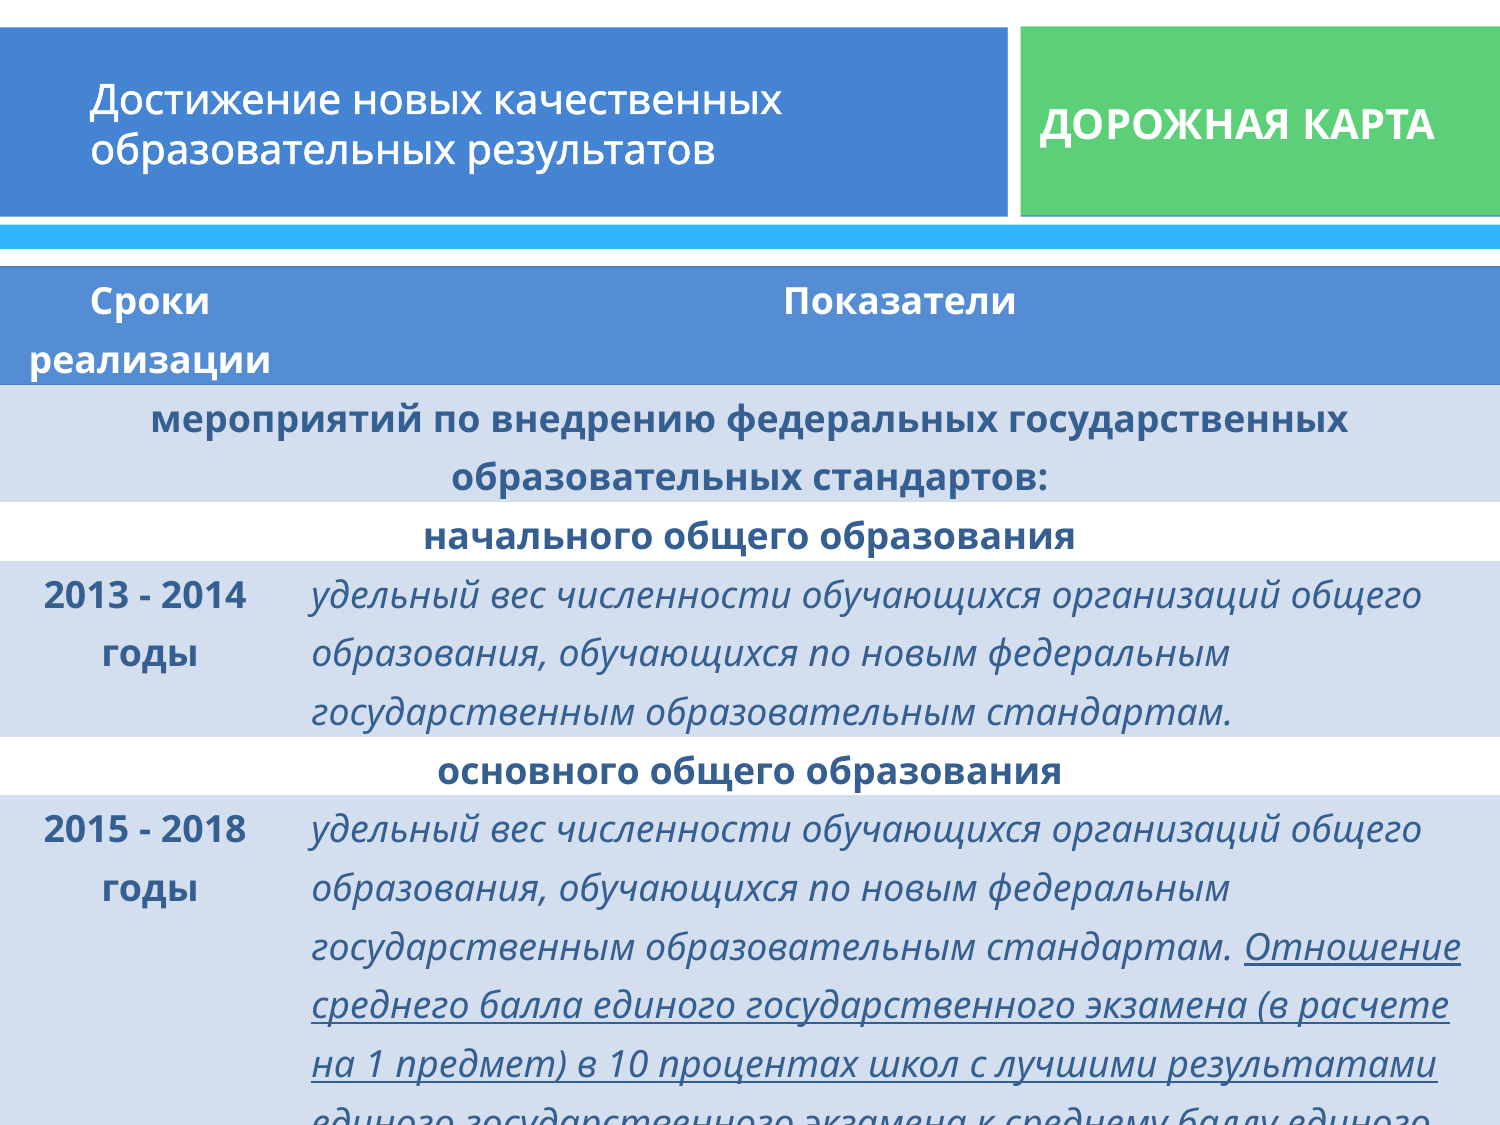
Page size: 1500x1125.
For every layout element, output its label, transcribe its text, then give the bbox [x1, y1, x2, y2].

table_header Показатели [300, 268, 1500, 384]
table_cell удельный вес численности обучающихся организаций общего образования, обучающихся по новым федеральным государственным образовательным стандартам. [300, 561, 1500, 737]
table_cell начального общего образования [0, 502, 1500, 561]
list ДОРОЖНАЯ КАРТА [1025, 45, 1475, 200]
title Достижение новых качественных образовательных результатов [75, 44, 1000, 200]
table_header Сроки реализации [0, 268, 300, 384]
table_cell 2015 - 2018 годы [0, 795, 300, 1125]
table_cell удельный вес численности обучающихся организаций общего образования, обучающихся по новым федеральным государственным образовательным стандартам. Отношение среднего балла единого государственного экзамена (в расчете на 1 предмет) в 10 процентах школ с лучшими результатами единого государственного экзамена к среднему баллу единого государственного экзамена (в расчете на 1 предмет) в 10 процентах школ с худшими результатами единого государственного экзамена. [300, 795, 1500, 1125]
table_cell мероприятий по внедрению федеральных государственных образовательных стандартов: [0, 385, 1500, 502]
table_cell основного общего образования [0, 737, 1500, 795]
table_cell 2013 - 2014 годы [0, 561, 300, 737]
